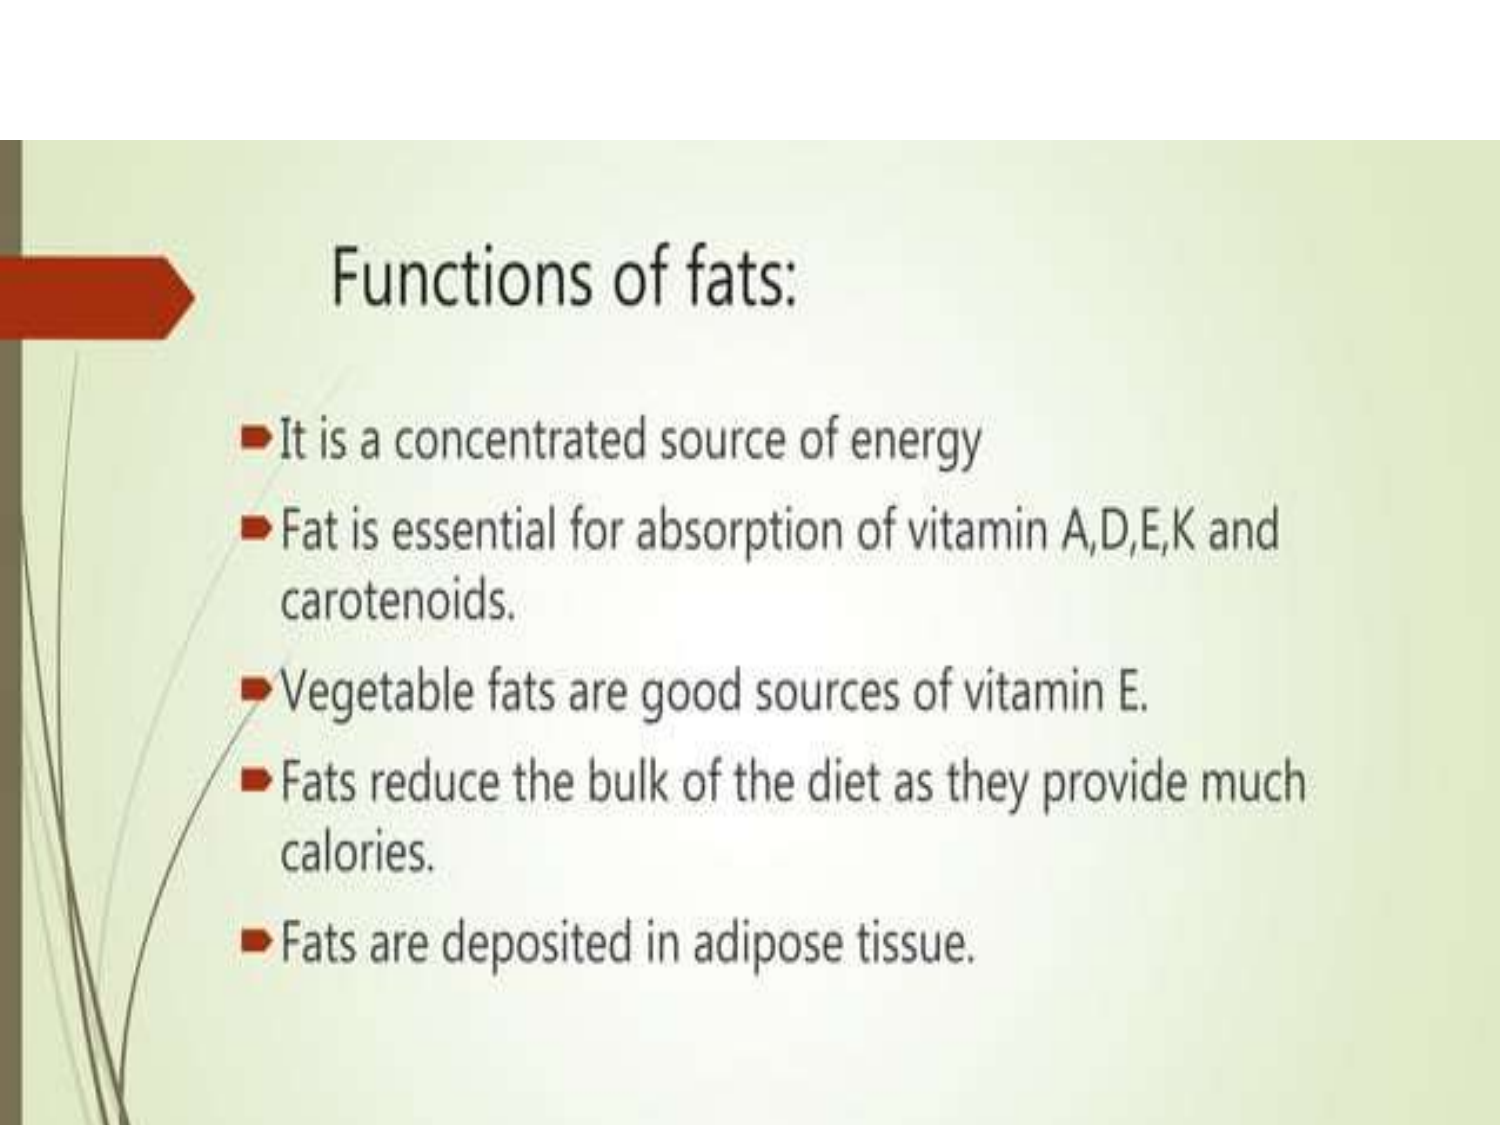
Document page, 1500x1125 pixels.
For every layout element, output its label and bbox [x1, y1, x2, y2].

picture [0, 139, 1500, 1125]
